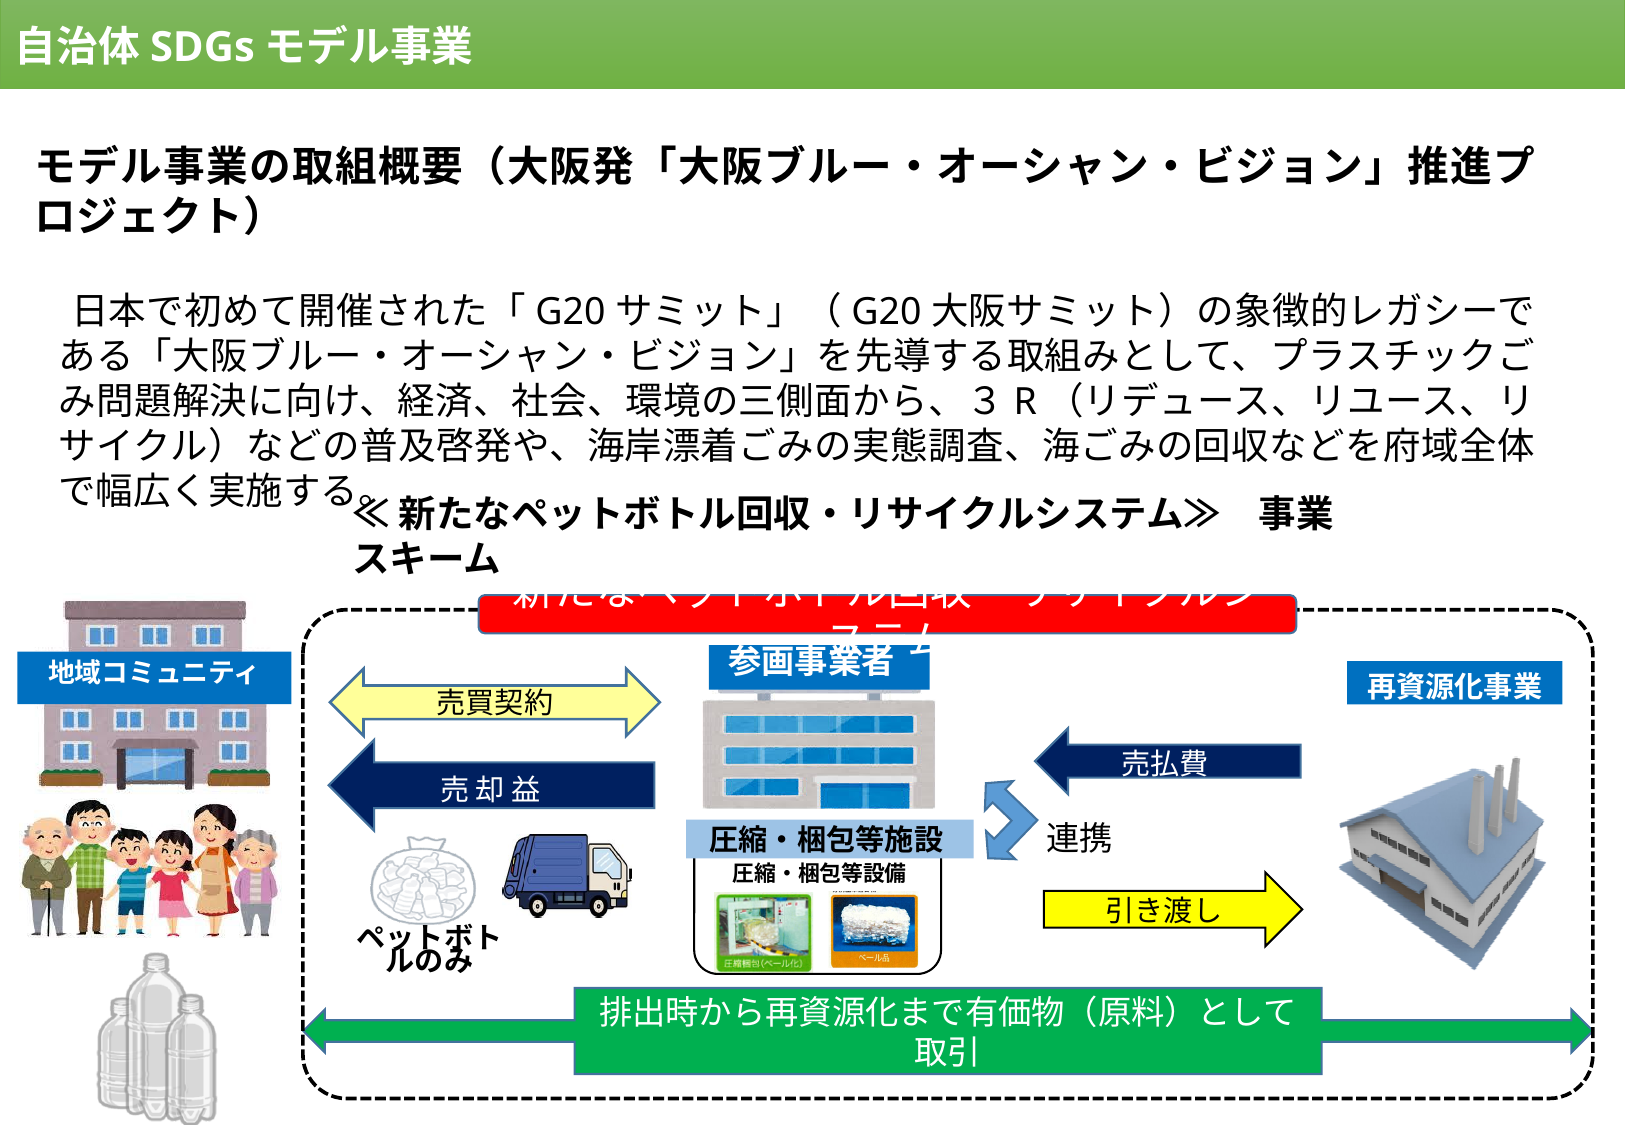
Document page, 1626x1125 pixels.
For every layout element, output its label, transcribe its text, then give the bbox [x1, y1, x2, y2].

text_box [301, 608, 1594, 1100]
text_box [328, 739, 655, 831]
text_box 自治体SDGsモデル事業 [0, 0, 1625, 89]
picture [92, 948, 221, 1125]
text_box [1034, 727, 1301, 824]
picture [1323, 739, 1565, 987]
text_box モデル事業の取組概要（大阪発「大阪ブルー・オーシャン・ビジョン」推進プロジェクト） 日本で初めて開催された「G20サミット」（G20大阪サミット）の象徴的レガシーである「大阪ブルー・オーシャン・ビジョン」を先導する取組みとして、プラスチックごみ問題解決に向け、経済、社会、環境の三側面から、３R（リデュース、リユース、リサイクル）などの普及啓発や、海岸漂着ごみの実態調査、海ごみの回収などを府域全体で幅広く実施する。 [19, 132, 1550, 520]
text_box 新たなペットボトル回収・リサイクルシステム [477, 594, 1298, 635]
text_box 圧縮・梱包等設備 [679, 852, 961, 894]
picture [502, 834, 632, 918]
picture [714, 892, 814, 974]
picture [828, 891, 919, 968]
picture [361, 834, 482, 927]
text_box 連携 [1031, 809, 1184, 865]
text_box [983, 779, 1031, 861]
picture [699, 666, 936, 809]
text_box 圧縮・梱包等施設 [686, 819, 974, 859]
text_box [17, 593, 292, 938]
picture [828, 804, 850, 809]
text_box 再資源化事業者 [1347, 661, 1563, 705]
text_box [693, 894, 943, 975]
text_box ≪新たなペットボトル回収・リサイクルシステム≫ 事業スキーム [337, 483, 1353, 588]
